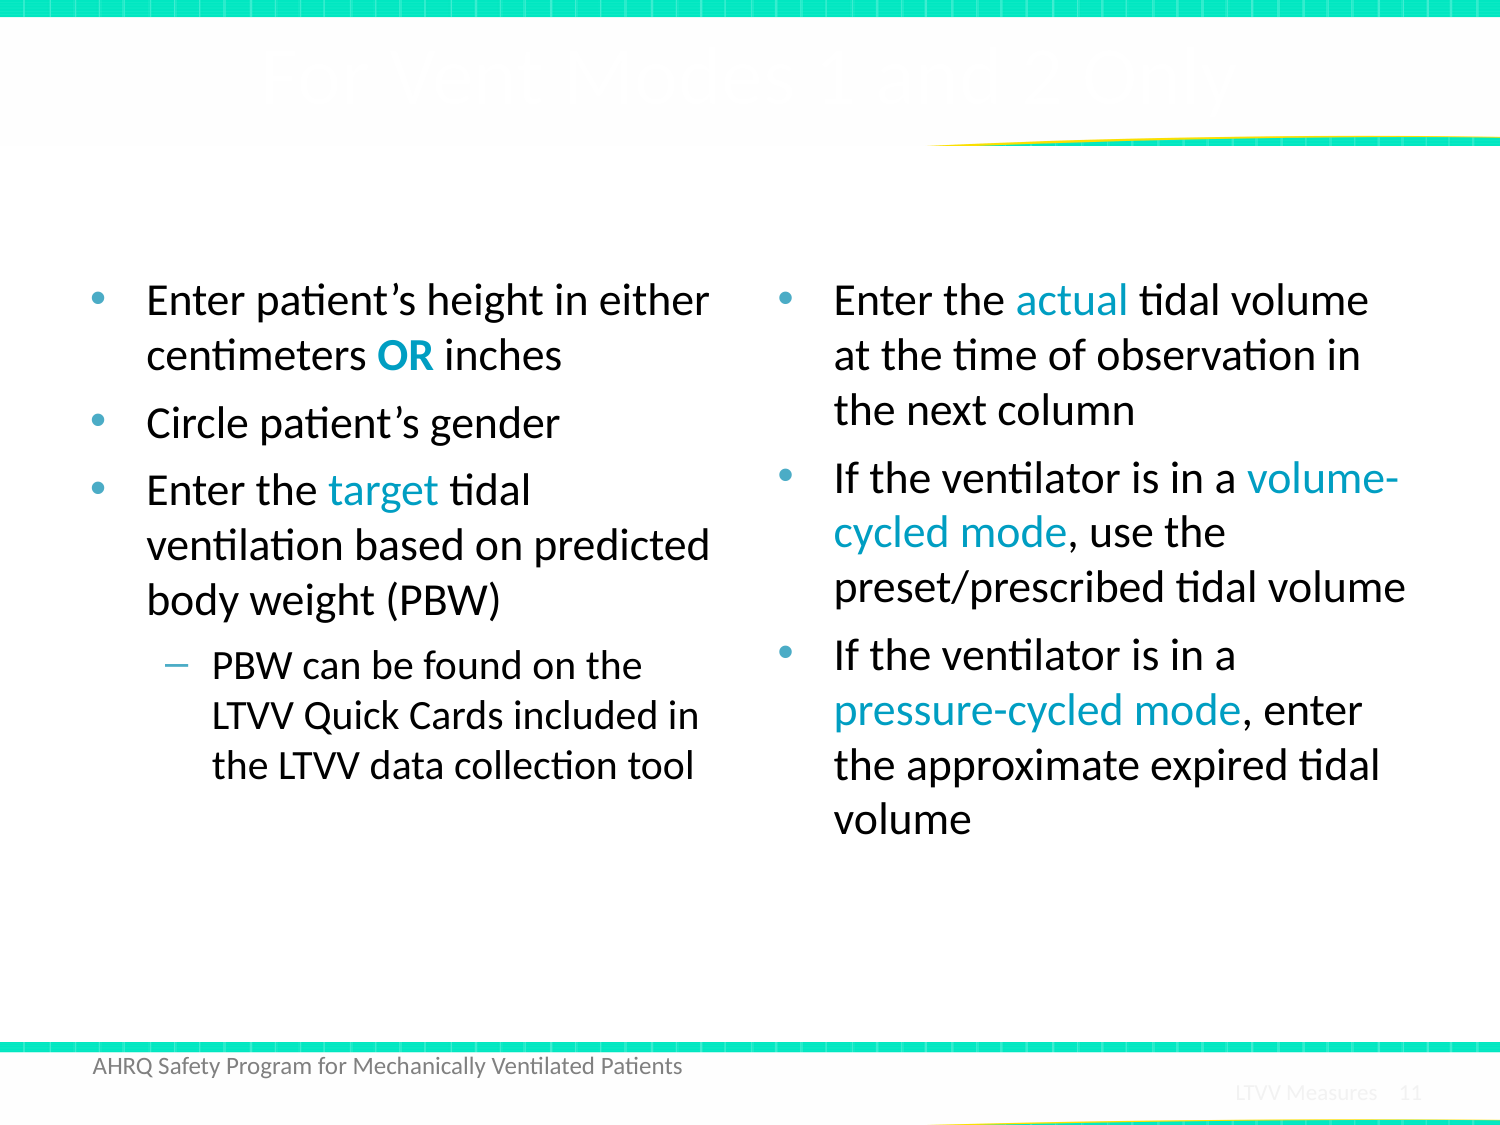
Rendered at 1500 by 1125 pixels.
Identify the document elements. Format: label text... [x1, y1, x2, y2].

title For Vent Modes 1 and 2 Only [75, 5, 1425, 138]
picture [0, 0, 1500, 146]
list Enter the actual tidal volume at the time of observation in the next column If the ventilator is in a volume-cycled mode, use the preset/prescribed tidal volume If the ventilator is in a pressure-cycled mode, enter the approximate expired tidal volume [762, 262, 1425, 1005]
list Enter patient’s height in either centimeters OR inches Circle patient’s gender Enter the target tidal ventilation based on predicted body weight (PBW) PBW can be found on the LTVV Quick Cards included in the LTVV data collection tool [75, 262, 738, 1005]
picture [0, 1042, 1500, 1125]
